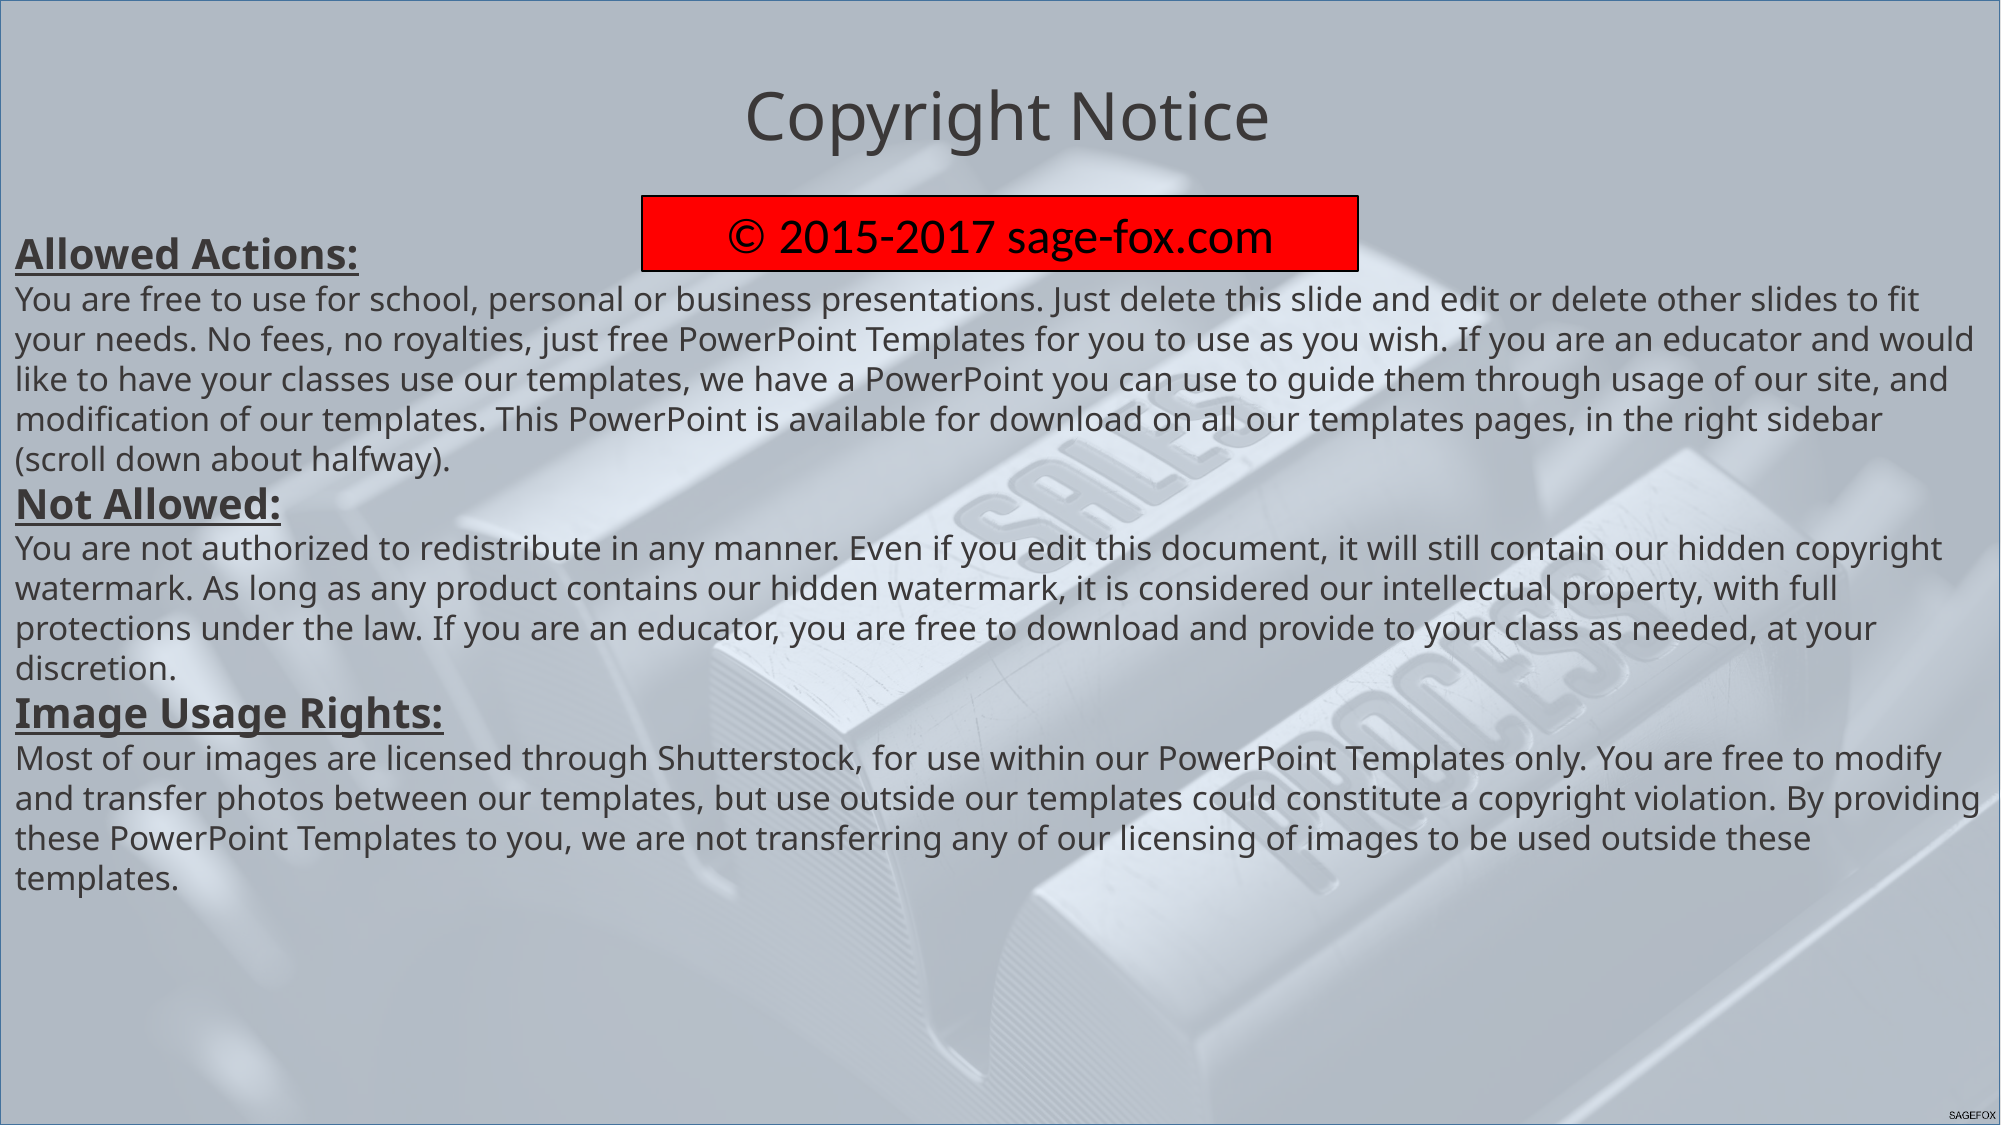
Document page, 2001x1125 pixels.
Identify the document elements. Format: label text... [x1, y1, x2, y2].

text_box © 2015-2017 sage-fox.com [641, 196, 1358, 272]
title Copyright Notice [493, 60, 1524, 178]
text_box Allowed Actions: You are free to use for school, personal or business presentations. Just delete this slide and edit or delete other slides to fit your needs. No fees, no royalties, just free PowerPoint Templates for you to use as you wish. If you are an educator and would like to have your classes use our templates, we have a PowerPoint you can use to guide them through usage of our site, and modification of our templates. This PowerPoint is available for download on all our templates pages, in the right sidebar (scroll down about halfway). Not Allowed: You are not authorized to redistribute in any manner. Even if you edit this document, it will still contain our hidden copyright watermark. As long as any product contains our hidden watermark, it is considered our intellectual property, with full protections under the law. If you are an educator, you are free to download and provide to your class as needed, at your discretion. Image Usage Rights: Most of our images are licensed through Shutterstock, for use within our PowerPoint Templates only. You are free to modify and transfer photos between our templates, but use outside our templates could constitute a copyright violation. By providing these PowerPoint Templates to you, we are not transferring any of our licensing of images to be used outside these templates. [0, 0, 2000, 1125]
